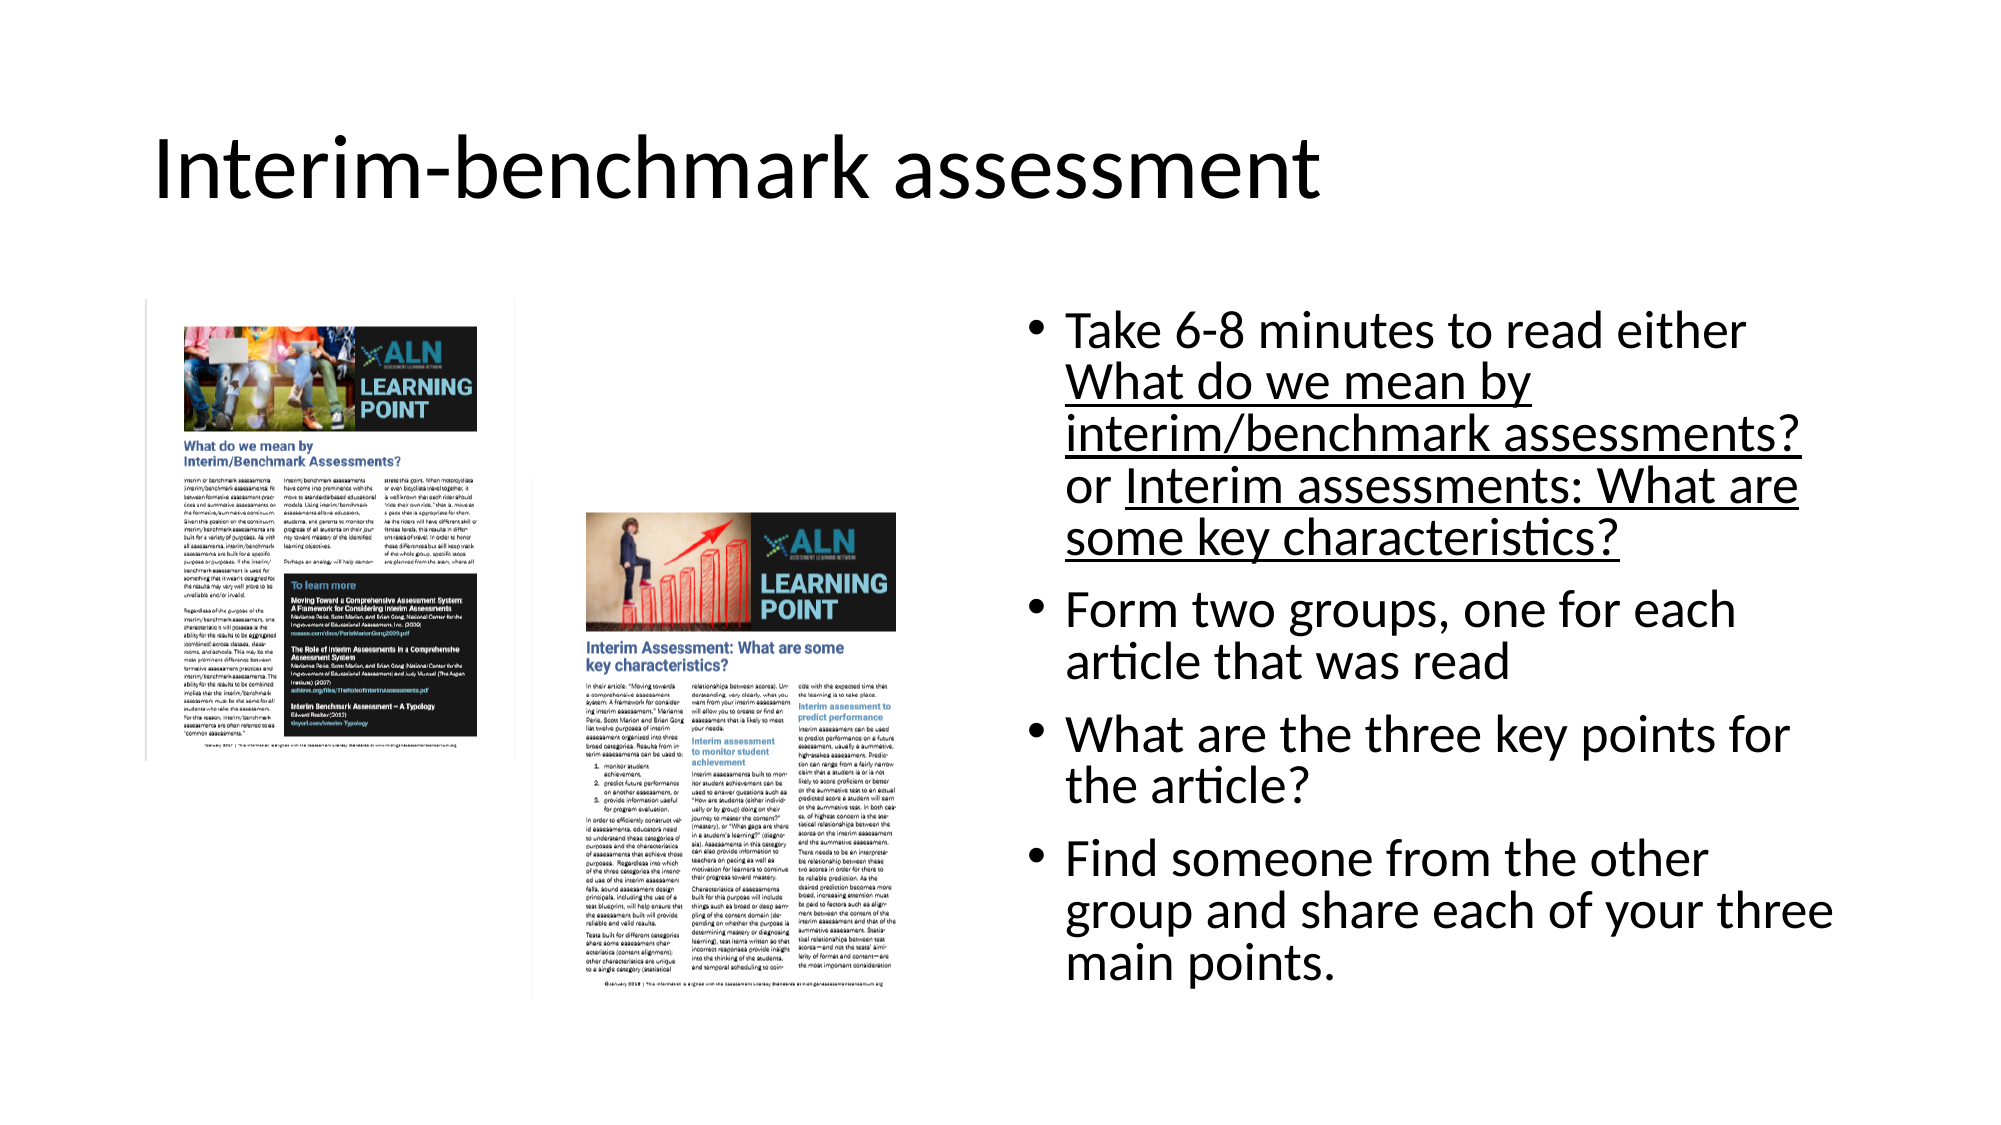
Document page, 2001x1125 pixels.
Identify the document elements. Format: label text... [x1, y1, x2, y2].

list Take 6-8 minutes to read either What do we mean by interim/benchmark assessments? or Interim assessments: What are some key characteristics? Form two groups, one for each article that was read What are the three key points for the article? Find someone from the other group and share each of your three main points. [1012, 299, 1863, 1014]
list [144, 299, 515, 761]
title Interim-benchmark assessment [137, 59, 1863, 278]
picture [532, 477, 947, 1000]
